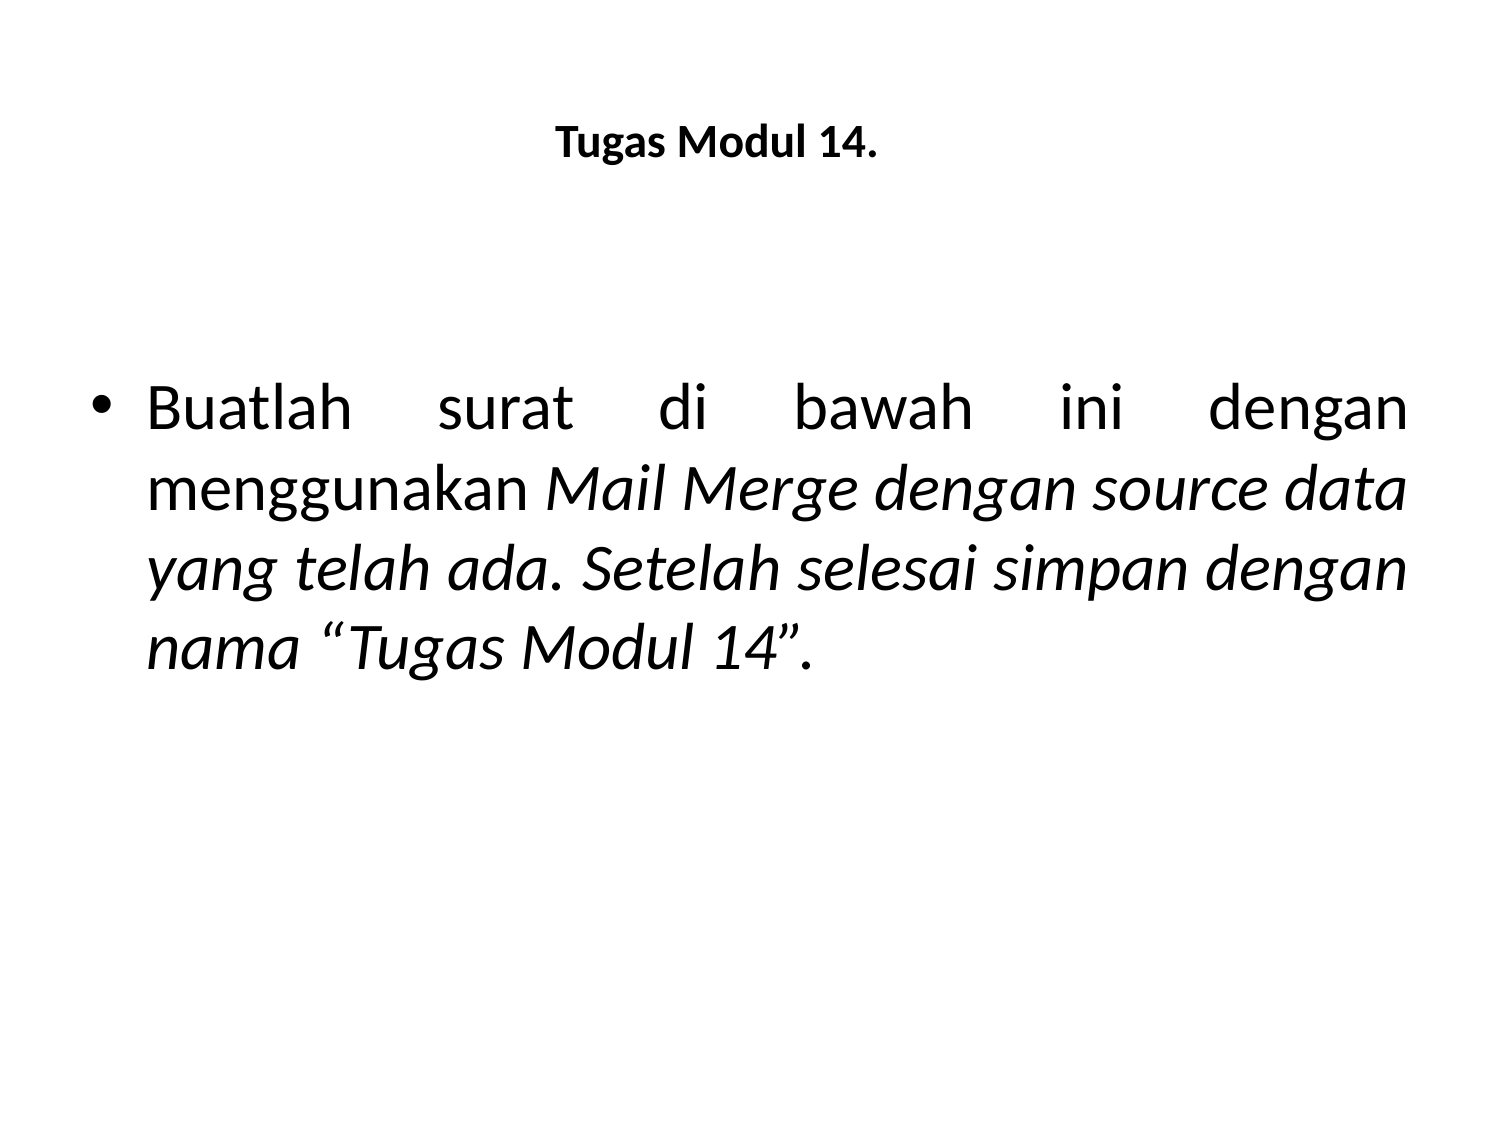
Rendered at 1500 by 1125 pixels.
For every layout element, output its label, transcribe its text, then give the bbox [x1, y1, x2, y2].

title Tugas Modul 14. [75, 45, 1425, 233]
list Buatlah surat di bawah ini dengan menggunakan Mail Merge dengan source data yang telah ada. Setelah selesai simpan dengan nama “Tugas Modul 14”. [75, 262, 1425, 1005]
